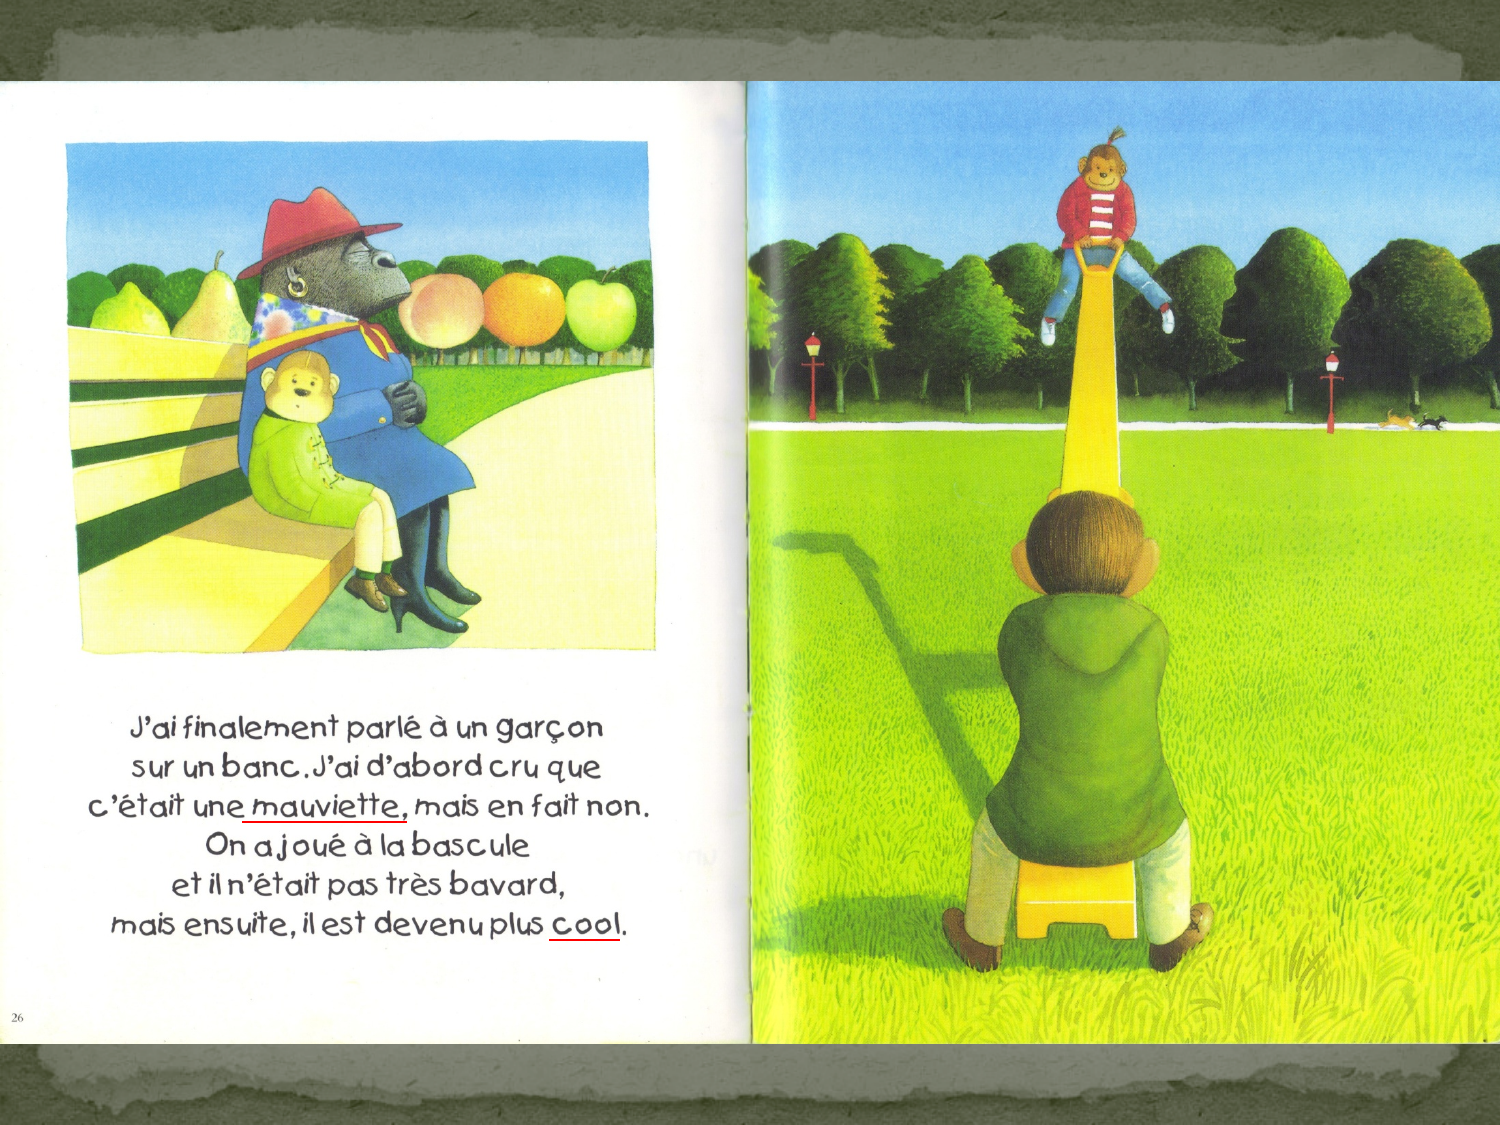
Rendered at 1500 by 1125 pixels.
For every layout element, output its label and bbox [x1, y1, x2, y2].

picture [0, 81, 1500, 1044]
